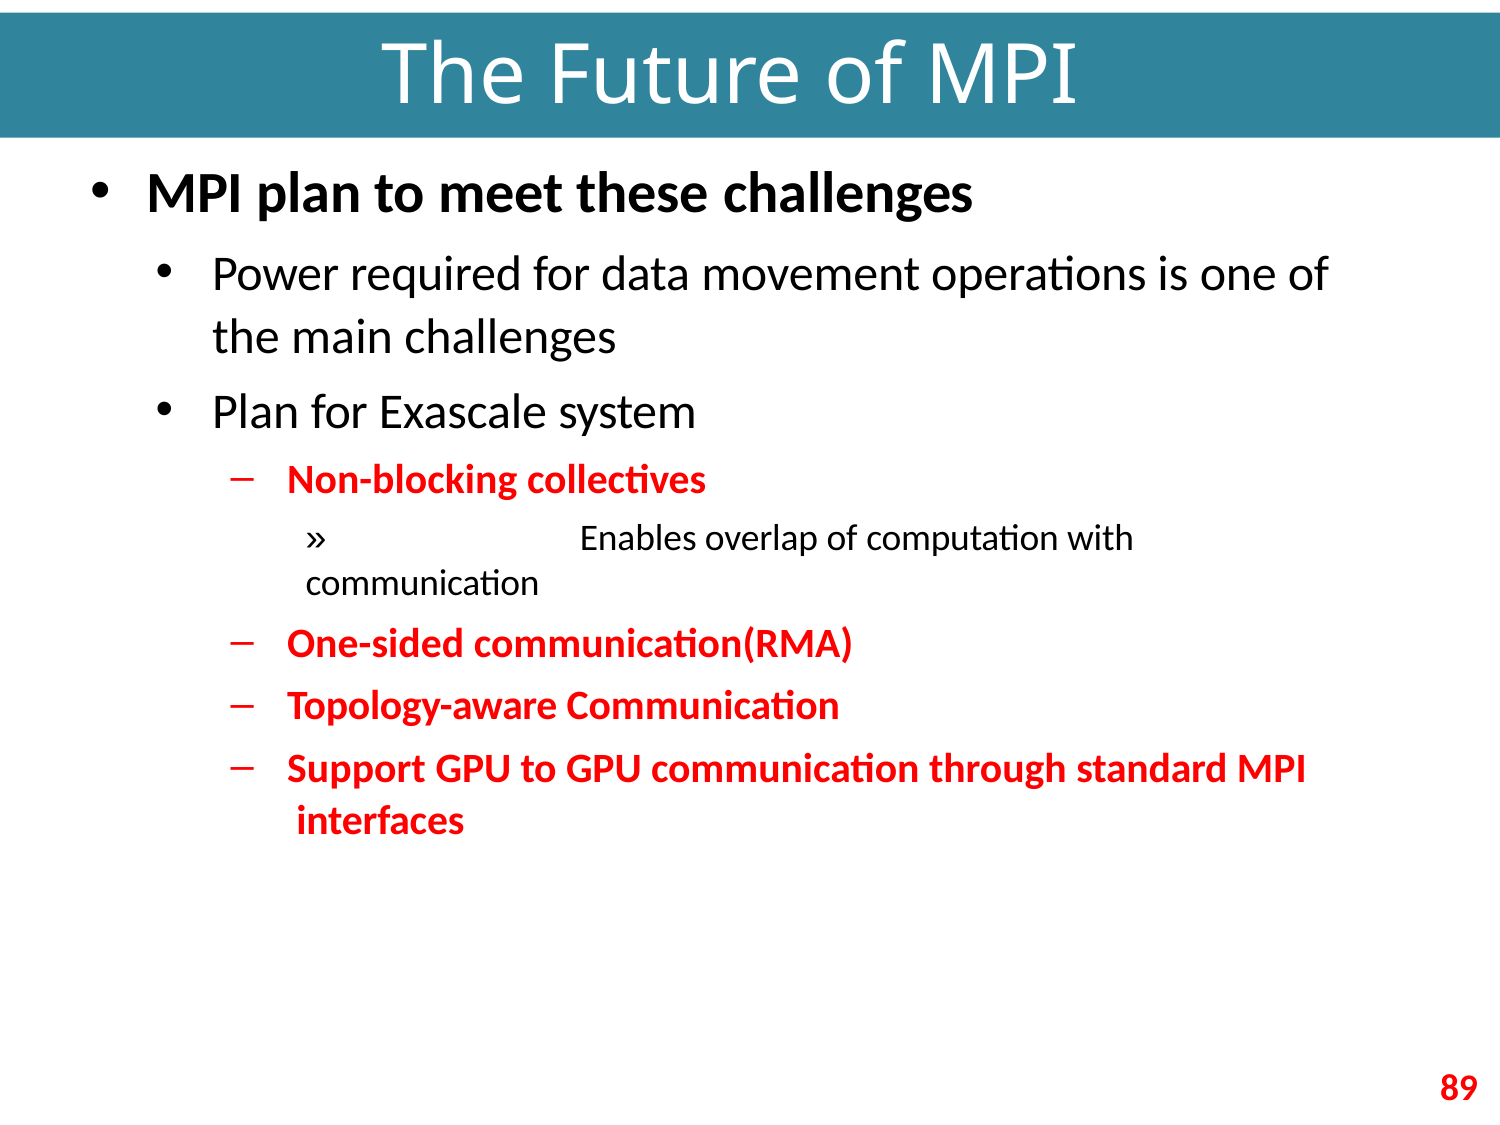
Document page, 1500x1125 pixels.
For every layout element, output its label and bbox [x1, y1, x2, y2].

title [185, 12, 1315, 154]
slide_number [1433, 1070, 1485, 1125]
text_box [87, 154, 1343, 843]
